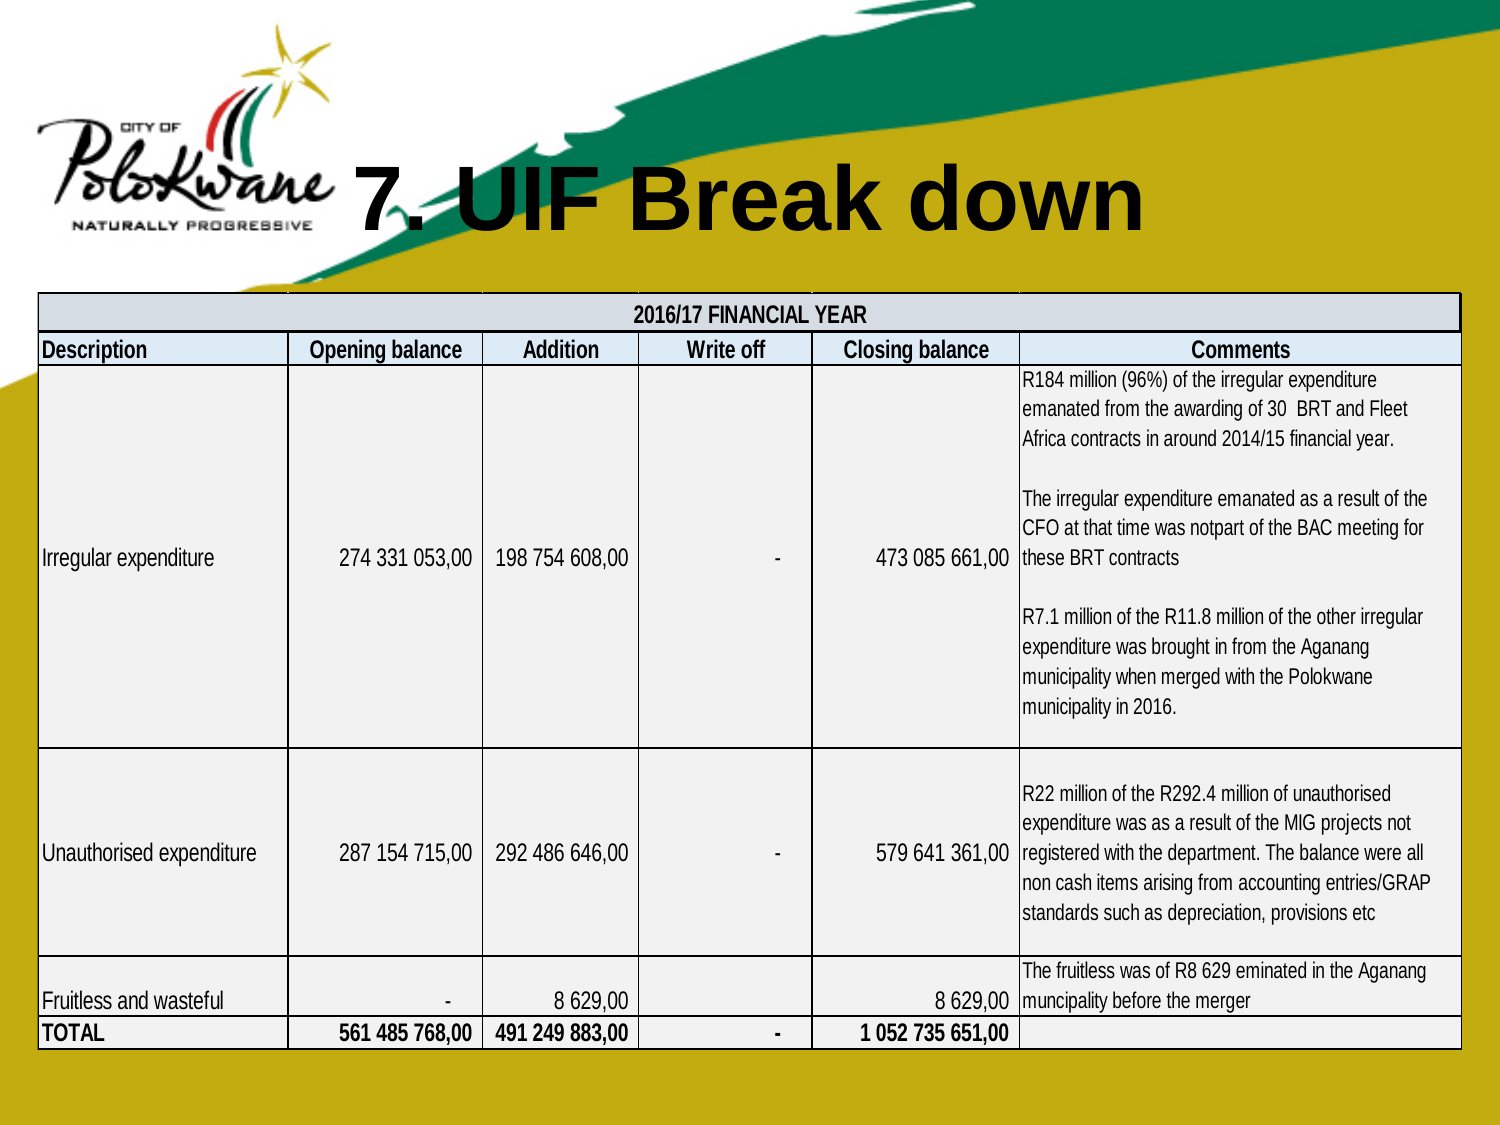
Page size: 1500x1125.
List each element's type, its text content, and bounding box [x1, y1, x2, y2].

title 7. UIF Break down [112, 99, 1388, 288]
picture [0, 0, 1500, 1125]
